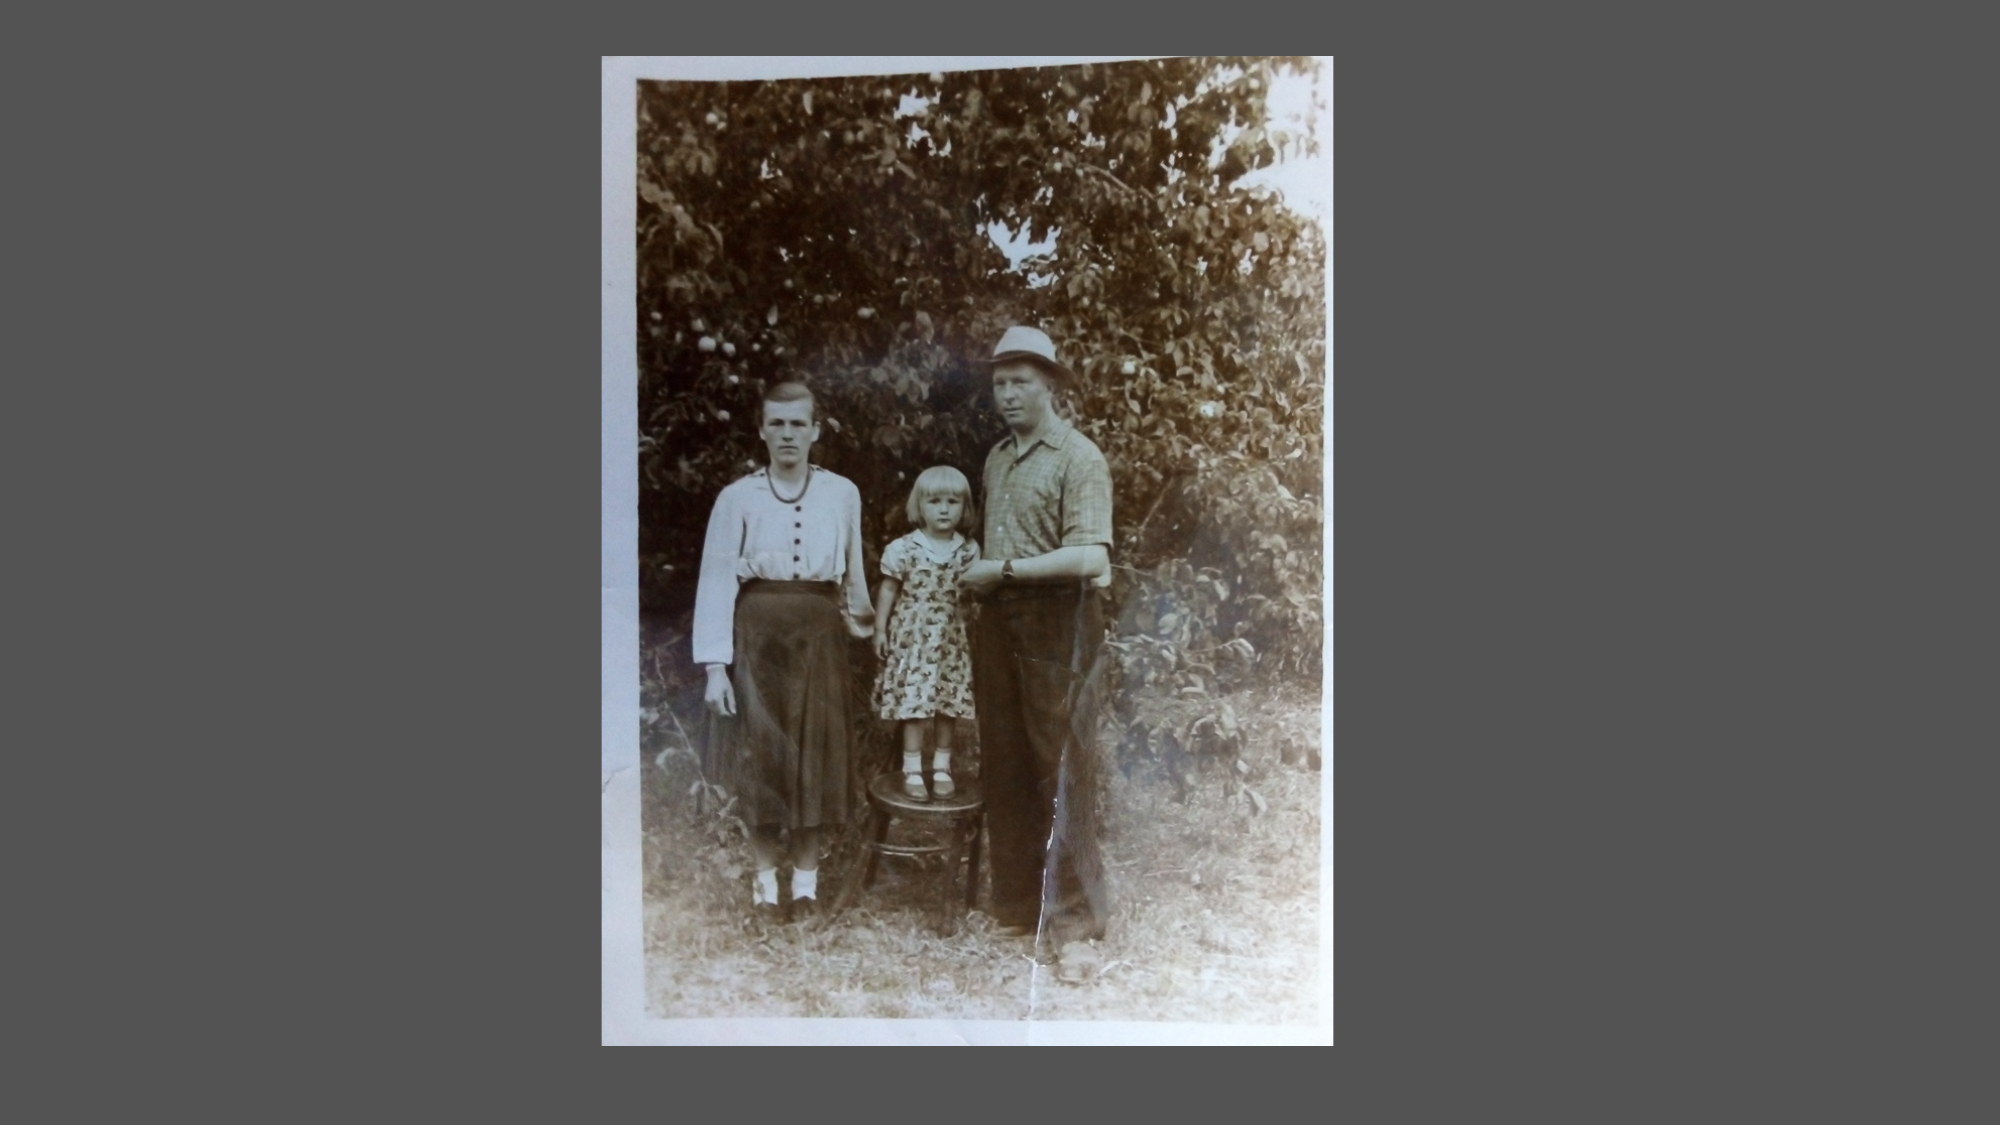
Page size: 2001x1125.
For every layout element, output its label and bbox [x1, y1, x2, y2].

picture [601, 56, 1334, 1046]
